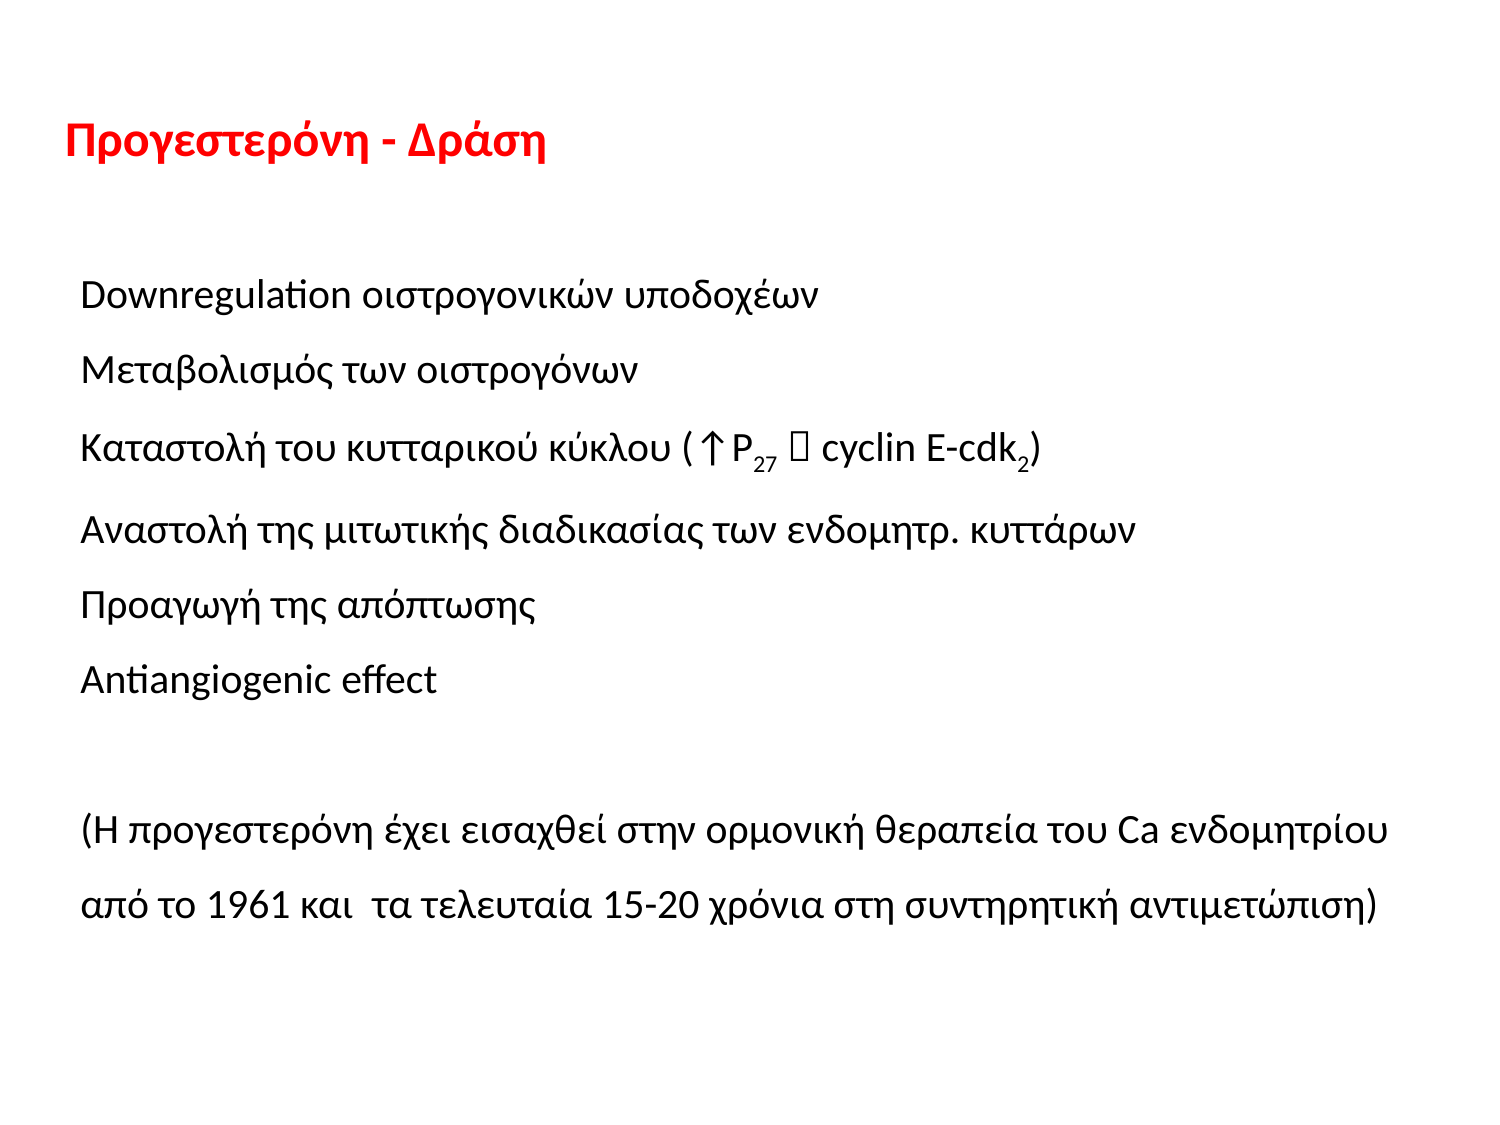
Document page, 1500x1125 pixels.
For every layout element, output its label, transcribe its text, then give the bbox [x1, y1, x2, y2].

text_box Προγεστερόνη - Δράση Downregulation οιστρογονικών υποδοχέων Μεταβολισμός των οιστρογόνων Καταστολή του κυτταρικού κύκλου (↑P27  cyclin E-cdk2) Αναστολή της μιτωτικής διαδικασίας των ενδομητρ. κυττάρων Προαγωγή της απόπτωσης Antiangiogenic effect (Η προγεστερόνη έχει εισαχθεί στην ορμονική θεραπεία του Ca ενδομητρίου από το 1961 και τα τελευταία 15-20 χρόνια στη συντηρητική αντιμετώπιση) [50, 99, 1424, 935]
